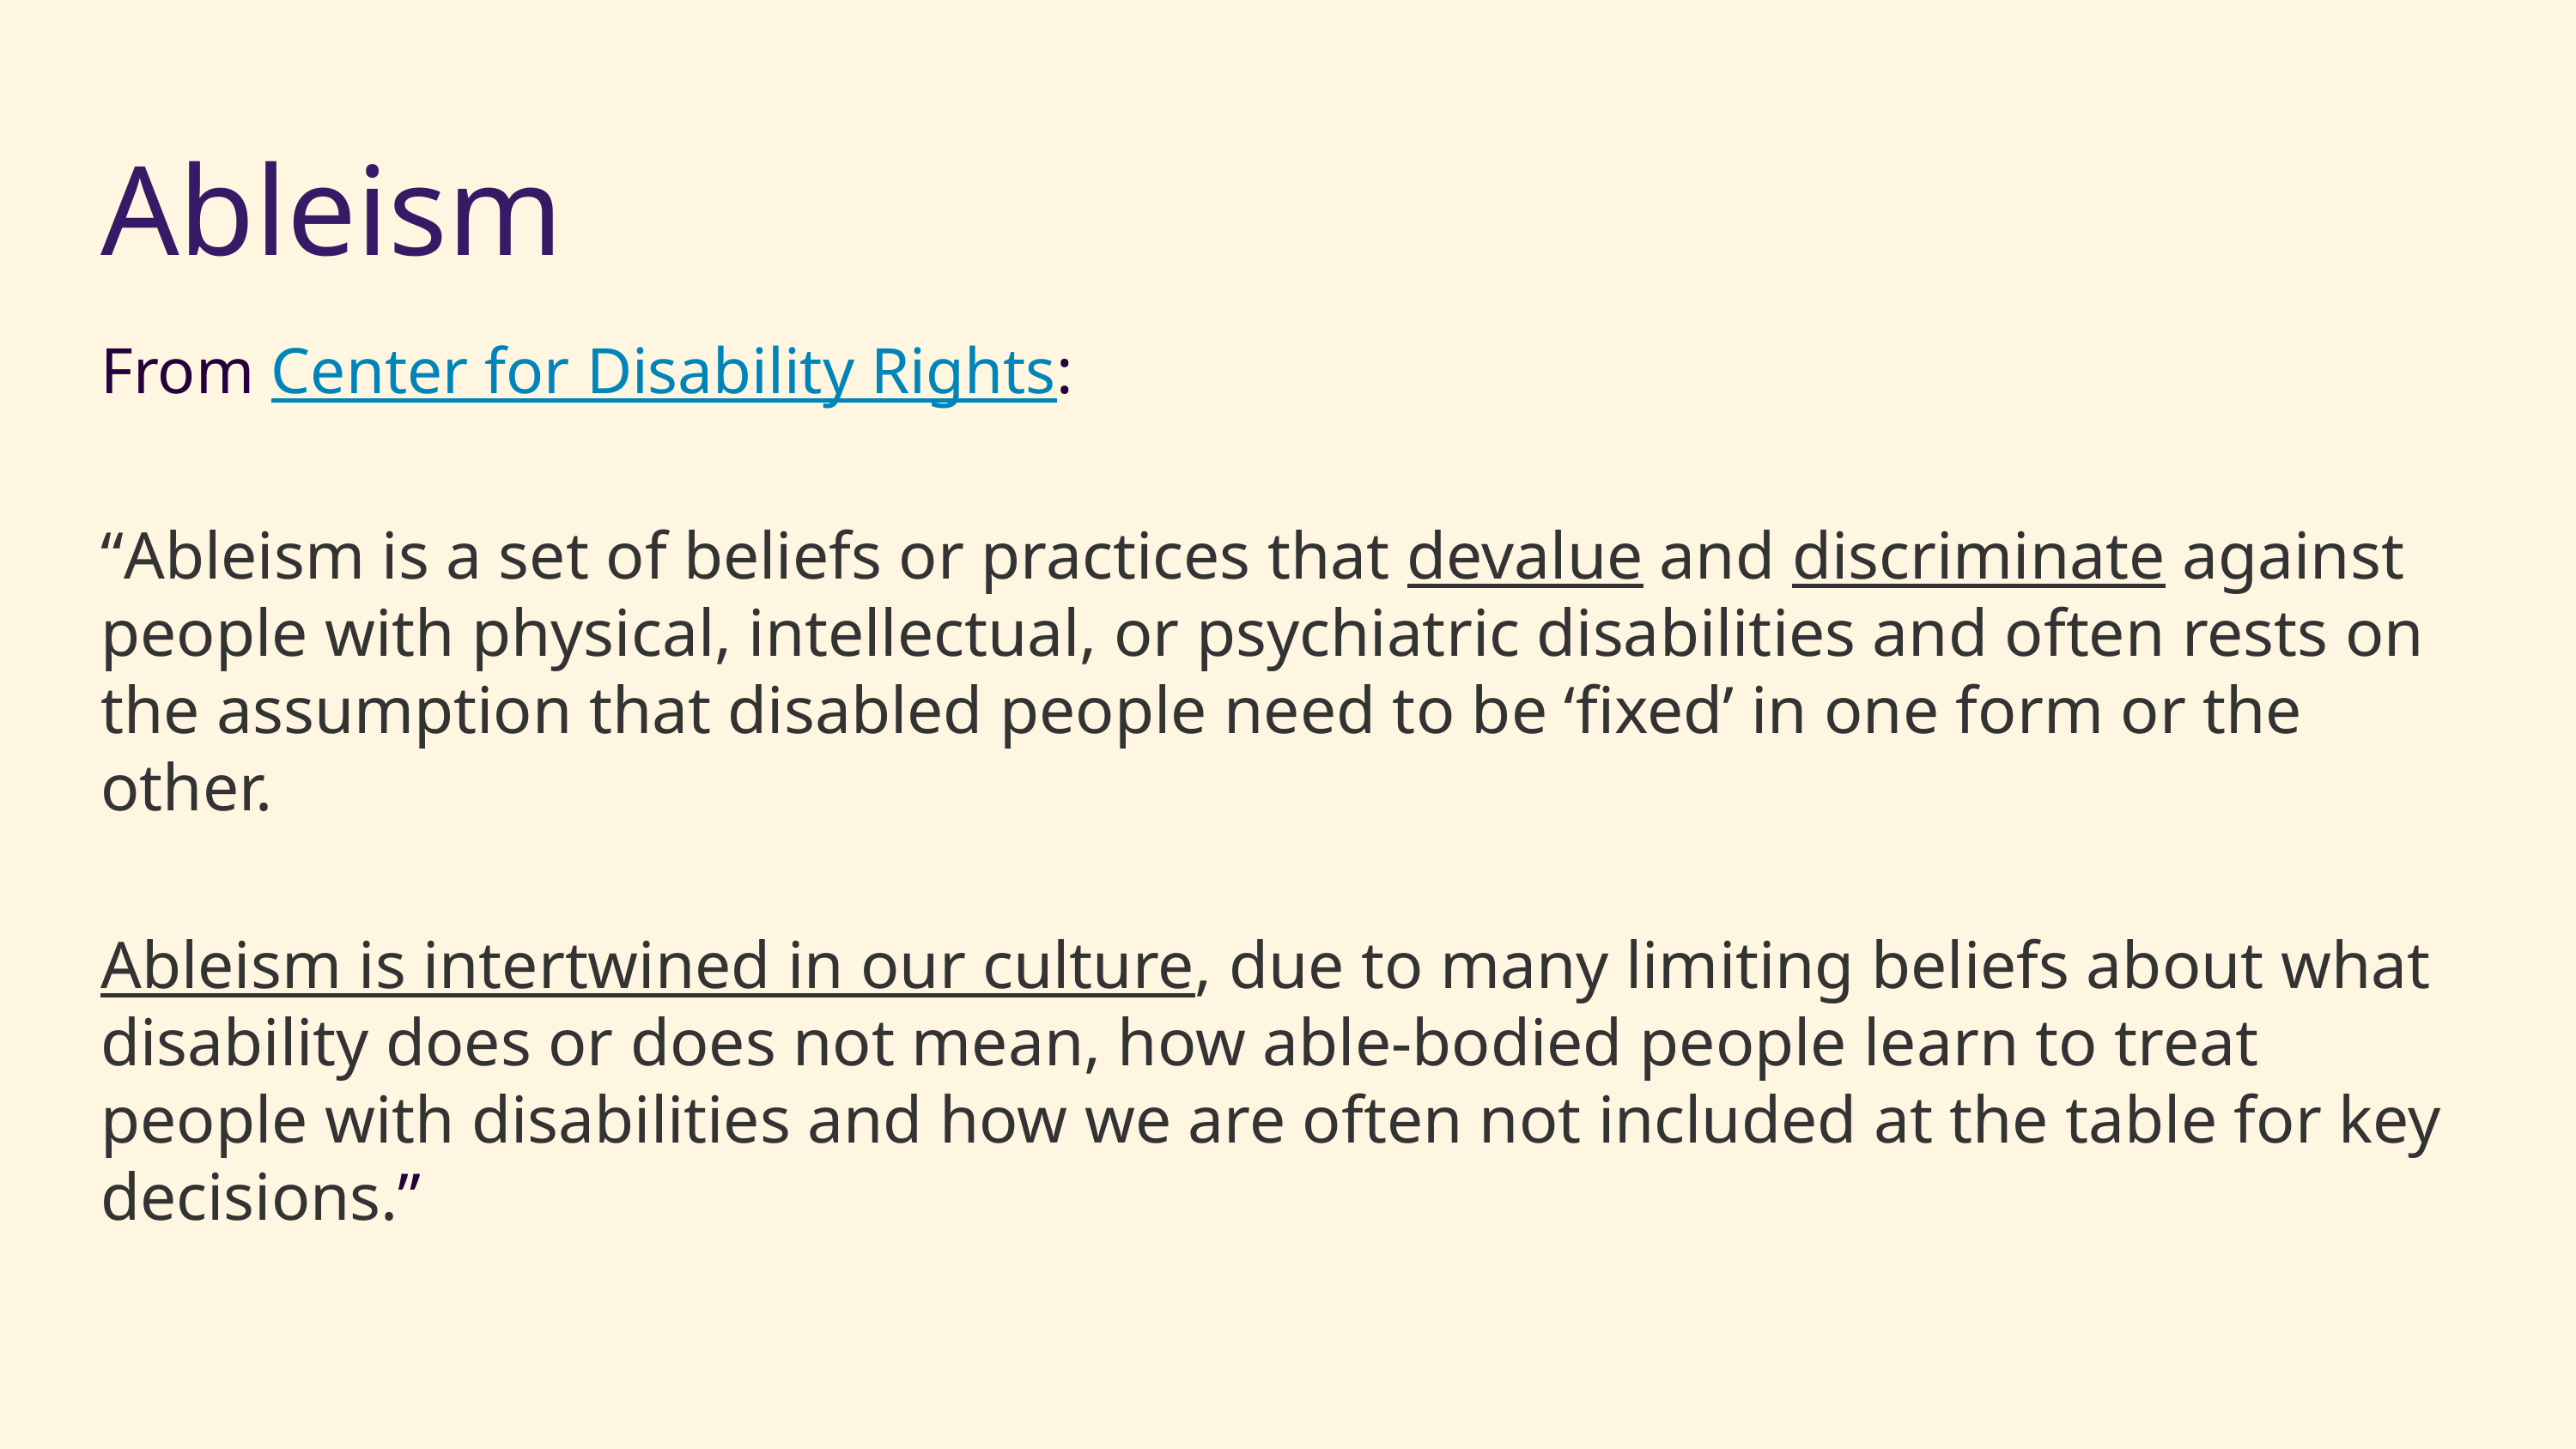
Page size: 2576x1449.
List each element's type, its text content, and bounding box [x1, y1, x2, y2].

title Ableism [88, 124, 2488, 287]
list From Center for Disability Rights: “Ableism is a set of beliefs or practices that devalue and discriminate against people with physical, intellectual, or psychiatric disabilities and often rests on the assumption that disabled people need to be ‘fixed’ in one form or the other. Ableism is intertwined in our culture, due to many limiting beliefs about what disability does or does not mean, how able-bodied people learn to treat people with disabilities and how we are often not included at the table for key decisions.” [88, 324, 2488, 1287]
